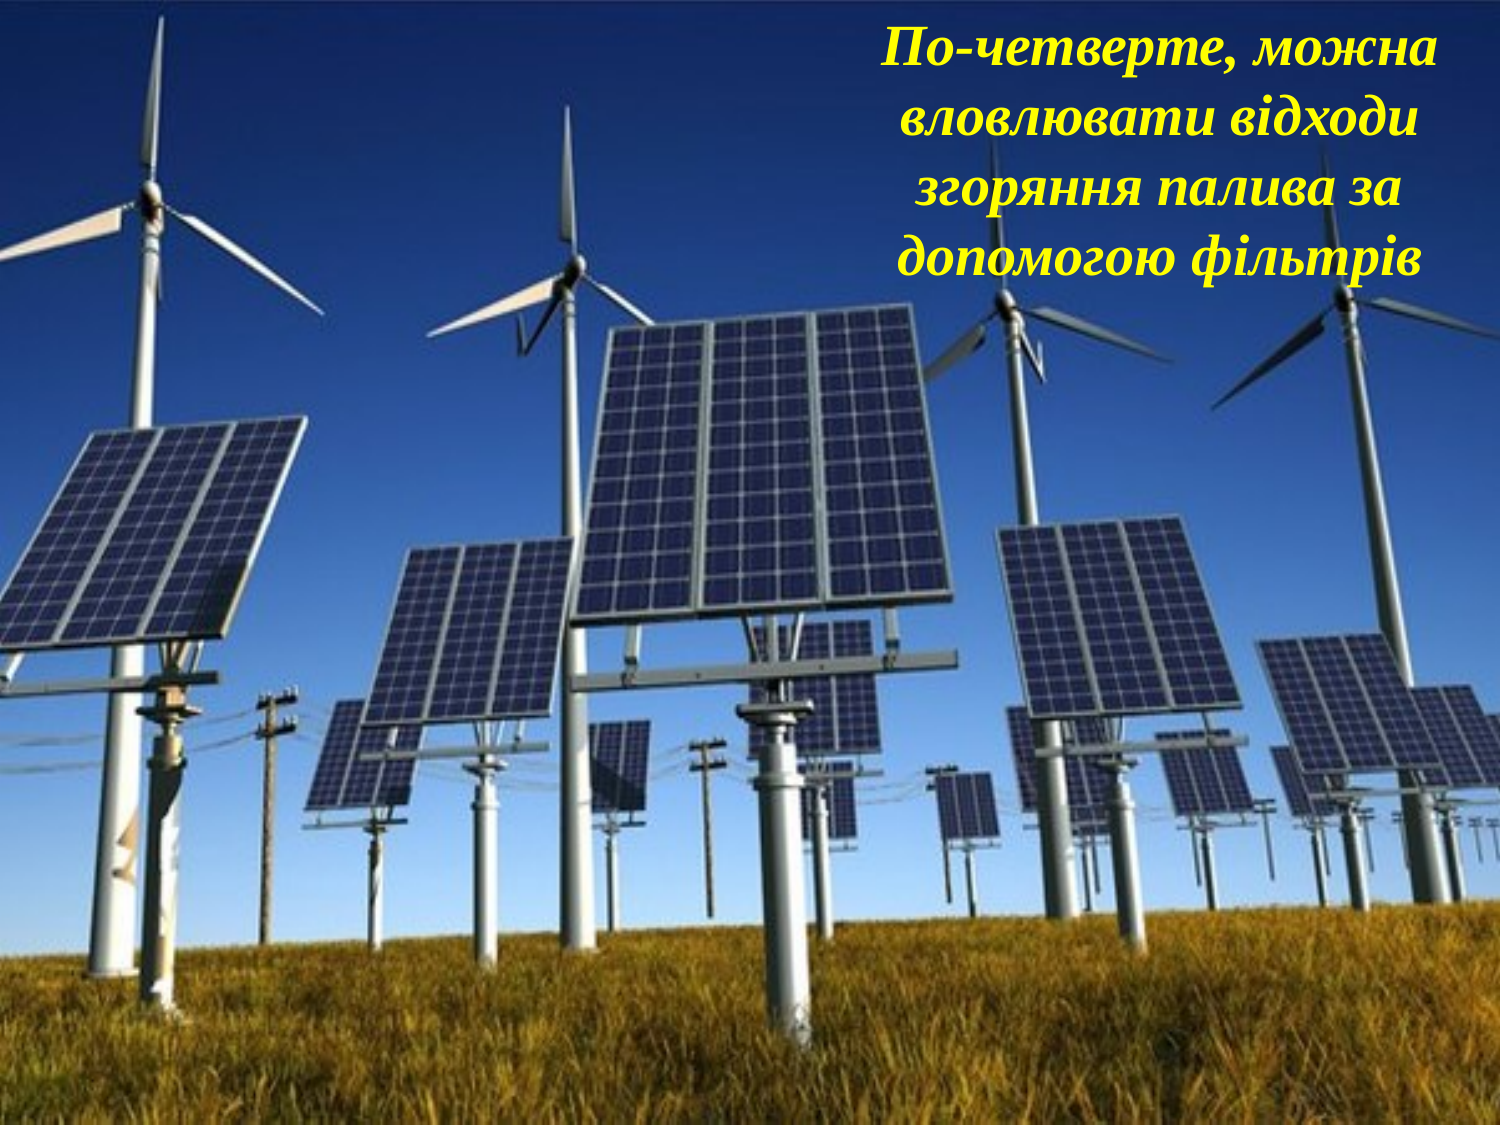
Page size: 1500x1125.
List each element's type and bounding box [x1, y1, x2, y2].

list [0, 0, 1500, 1125]
